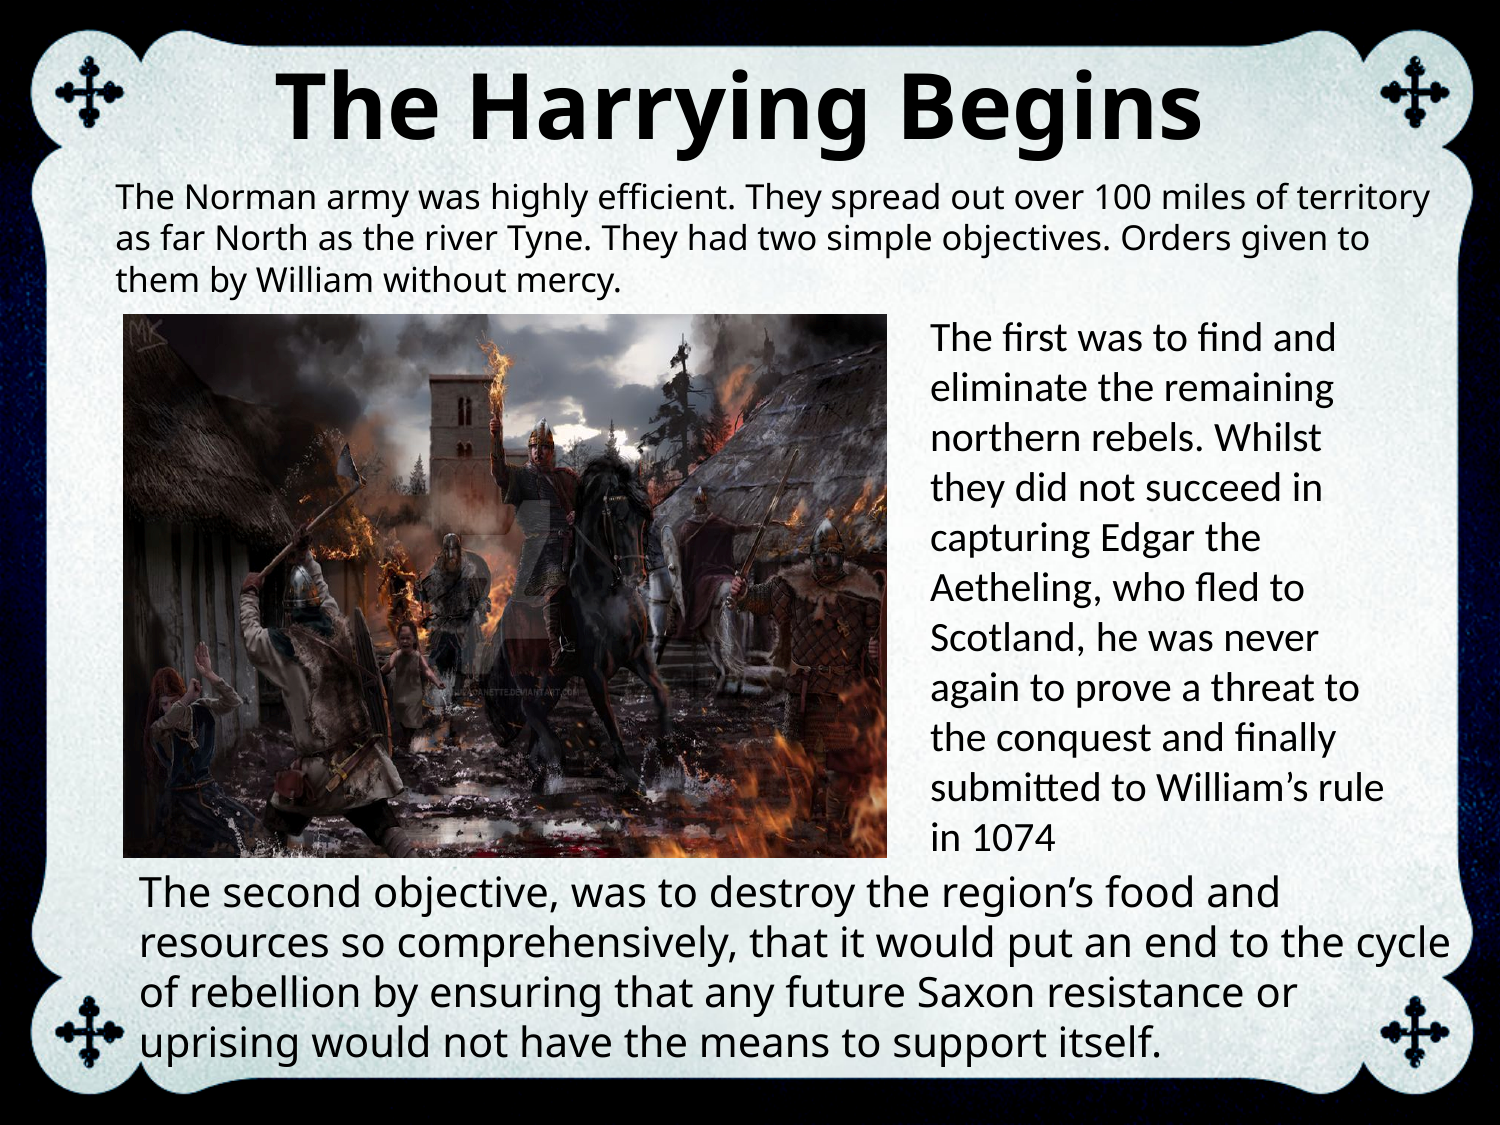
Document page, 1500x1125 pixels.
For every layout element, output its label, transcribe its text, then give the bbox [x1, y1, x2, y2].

title The Harrying Begins [64, 9, 1415, 197]
picture [0, 0, 1500, 1125]
list The Norman army was highly efficient. They spread out over 100 miles of territory as far North as the river Tyne. They had two simple objectives. Orders given to them by William without mercy. [100, 167, 1451, 310]
text_box The first was to find and eliminate the remaining northern rebels. Whilst they did not succeed in capturing Edgar the Aetheling, who fled to Scotland, he was never again to prove a threat to the conquest and finally submitted to William’s rule in 1074 [915, 302, 1415, 918]
text_box The second objective, was to destroy the region’s food and resources so comprehensively, that it would put an end to the cycle of rebellion by ensuring that any future Saxon resistance or uprising would not have the means to support itself. [123, 857, 1474, 1092]
